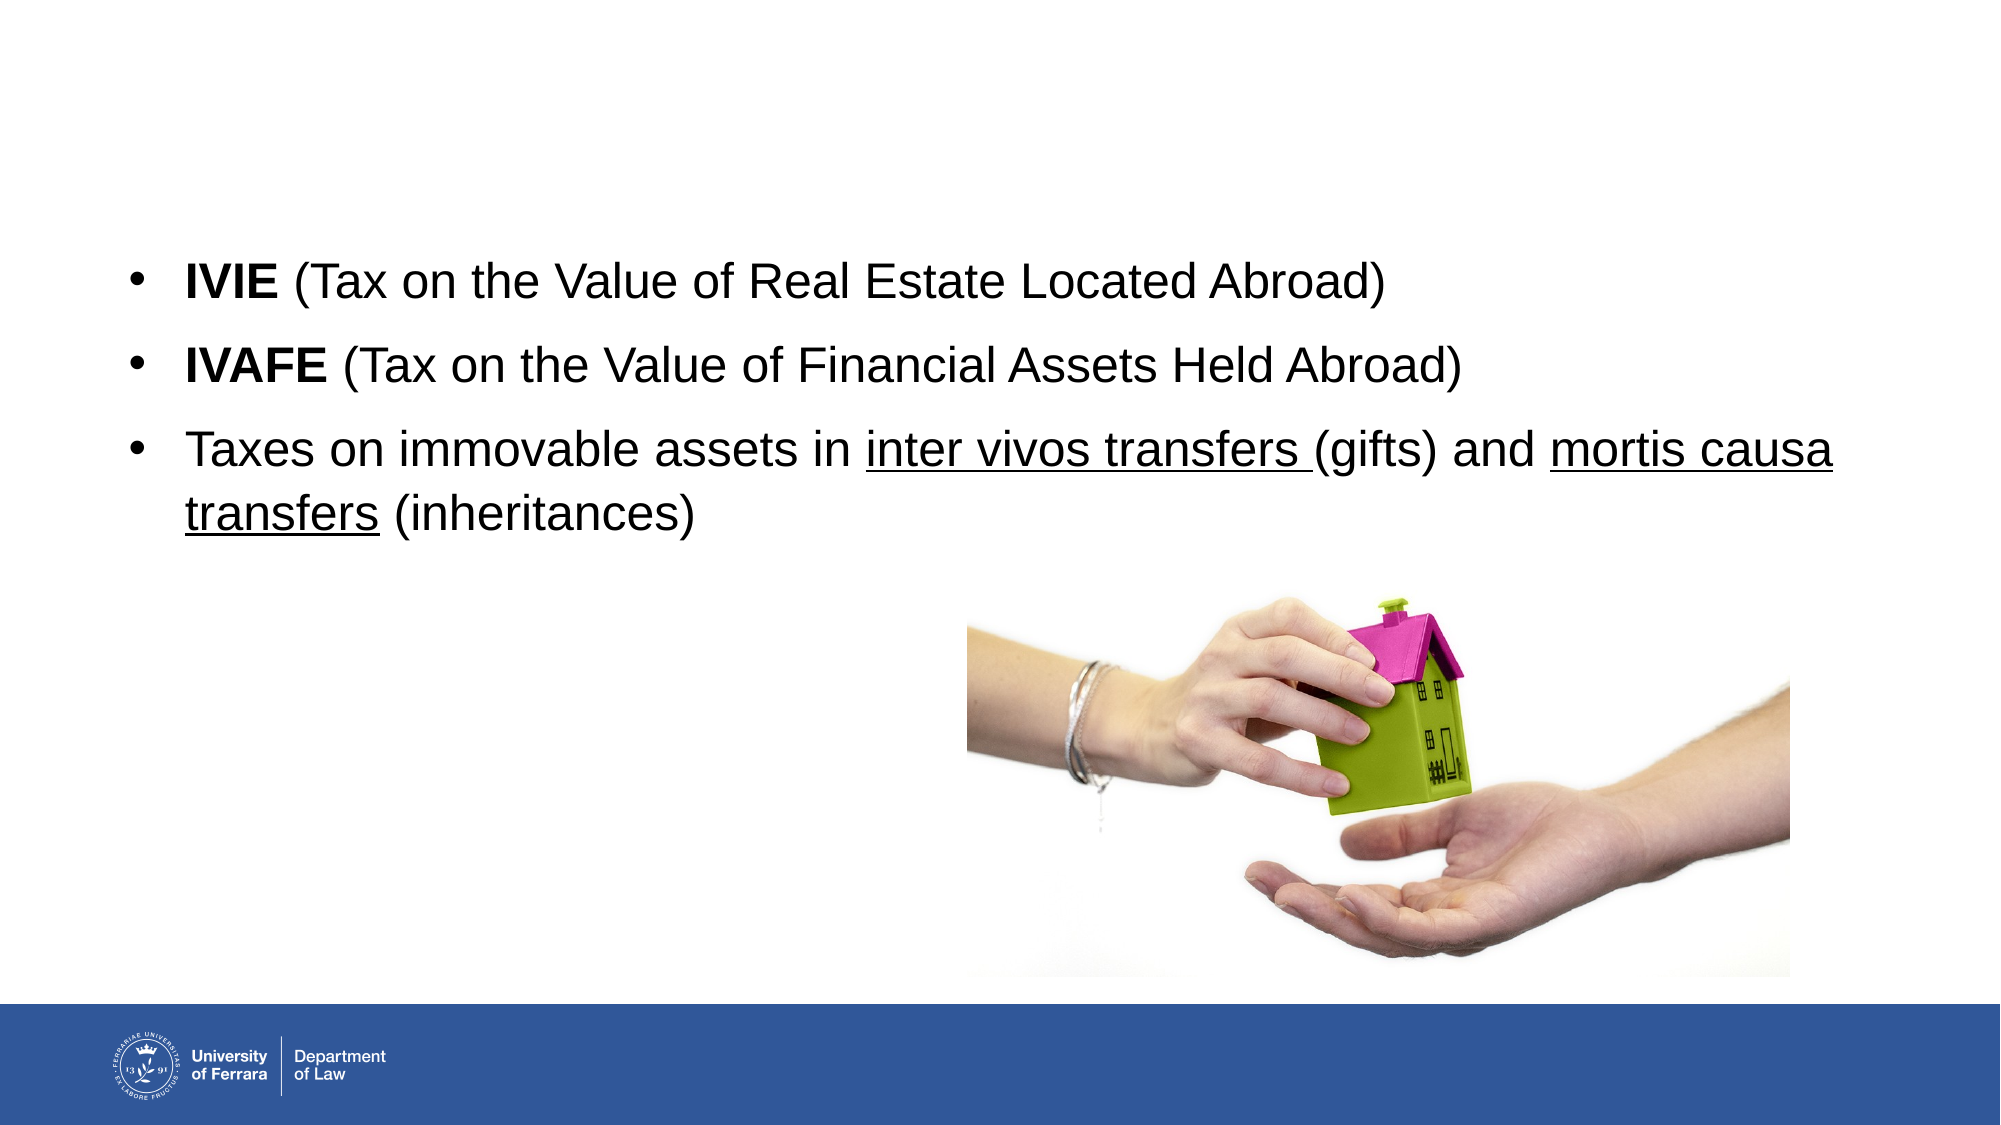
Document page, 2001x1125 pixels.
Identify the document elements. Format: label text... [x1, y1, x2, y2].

picture [966, 546, 1790, 977]
text_box [0, 1004, 2000, 1125]
picture [113, 1032, 387, 1100]
list IVIE (Tax on the Value of Real Estate Located Abroad) IVAFE (Tax on the Value of Financial Assets Held Abroad) Taxes on immovable assets in inter vivos transfers (gifts) and mortis causa transfers (inheritances) [113, 237, 1886, 907]
